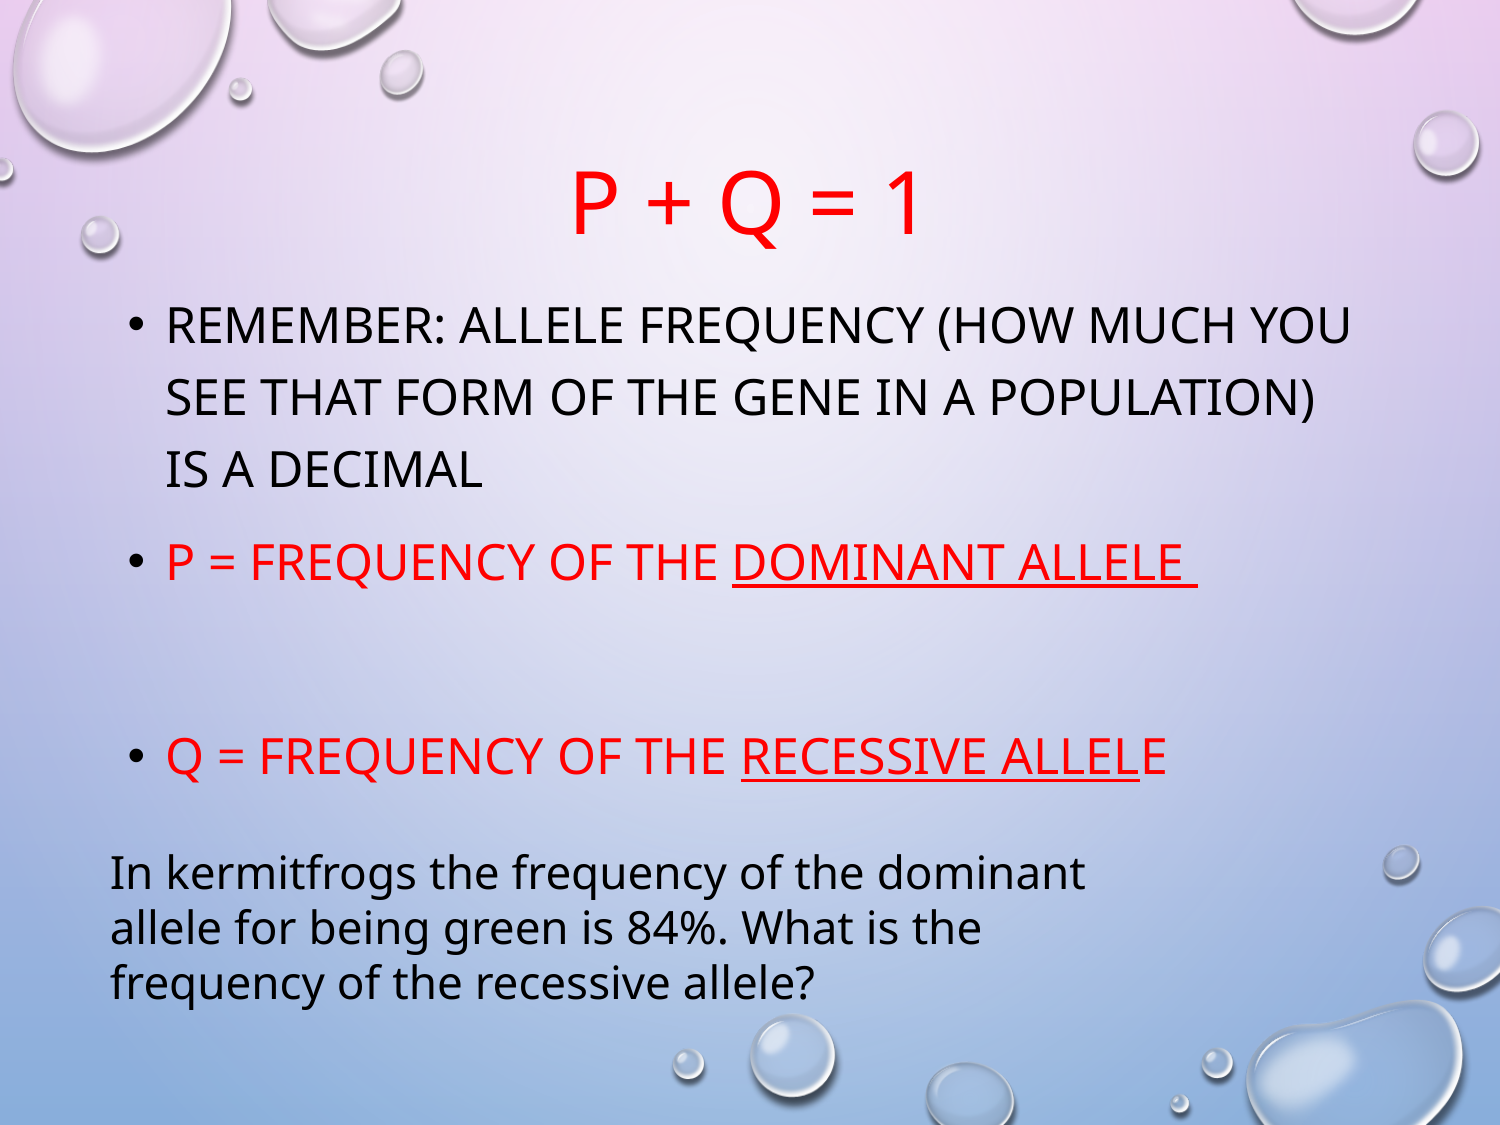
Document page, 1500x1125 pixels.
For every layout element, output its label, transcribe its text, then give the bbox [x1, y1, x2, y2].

list Remember: allele frequency (how much you see that form of the gene in a population) is a decimal P = frequency of the dominant allele Q = Frequency of the recessive allele [112, 274, 1388, 836]
picture [0, 0, 1500, 1125]
text_box In kermitfrogs the frequency of the dominant allele for being green is 84%. What is the frequency of the recessive allele? [95, 835, 1196, 1016]
title p + q = 1 [112, 48, 1388, 274]
